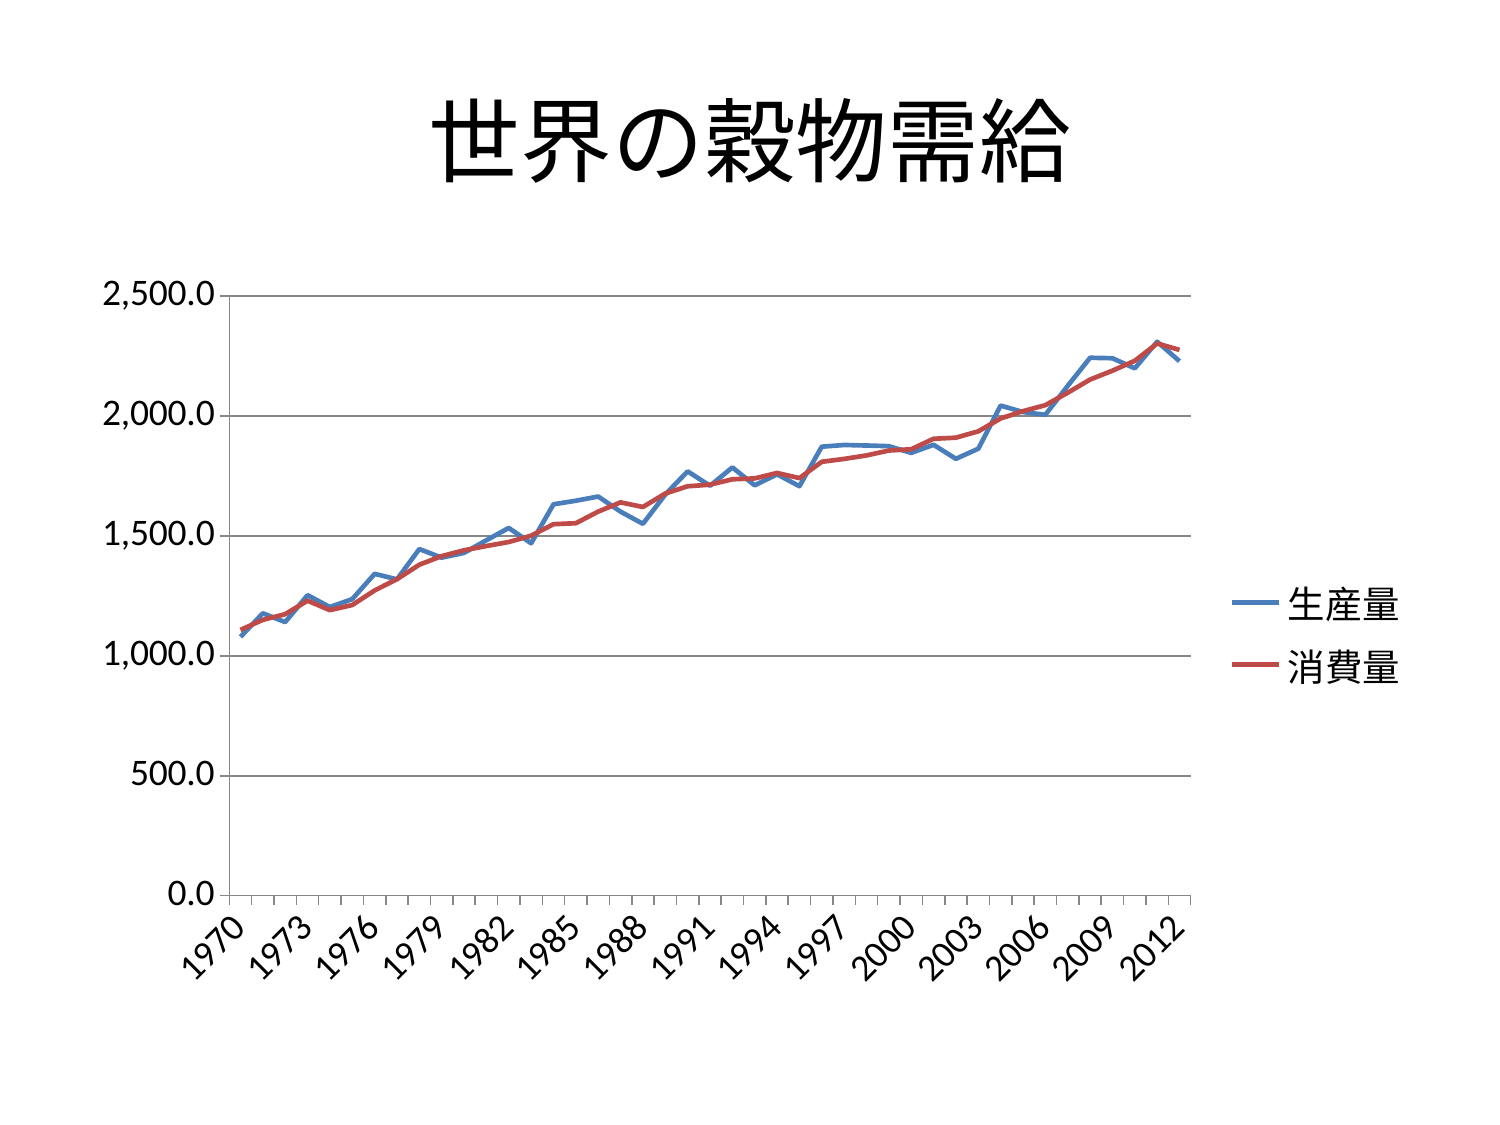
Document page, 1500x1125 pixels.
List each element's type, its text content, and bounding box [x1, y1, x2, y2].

chart [74, 262, 1426, 1006]
title 世界の穀物需給 [75, 45, 1425, 233]
